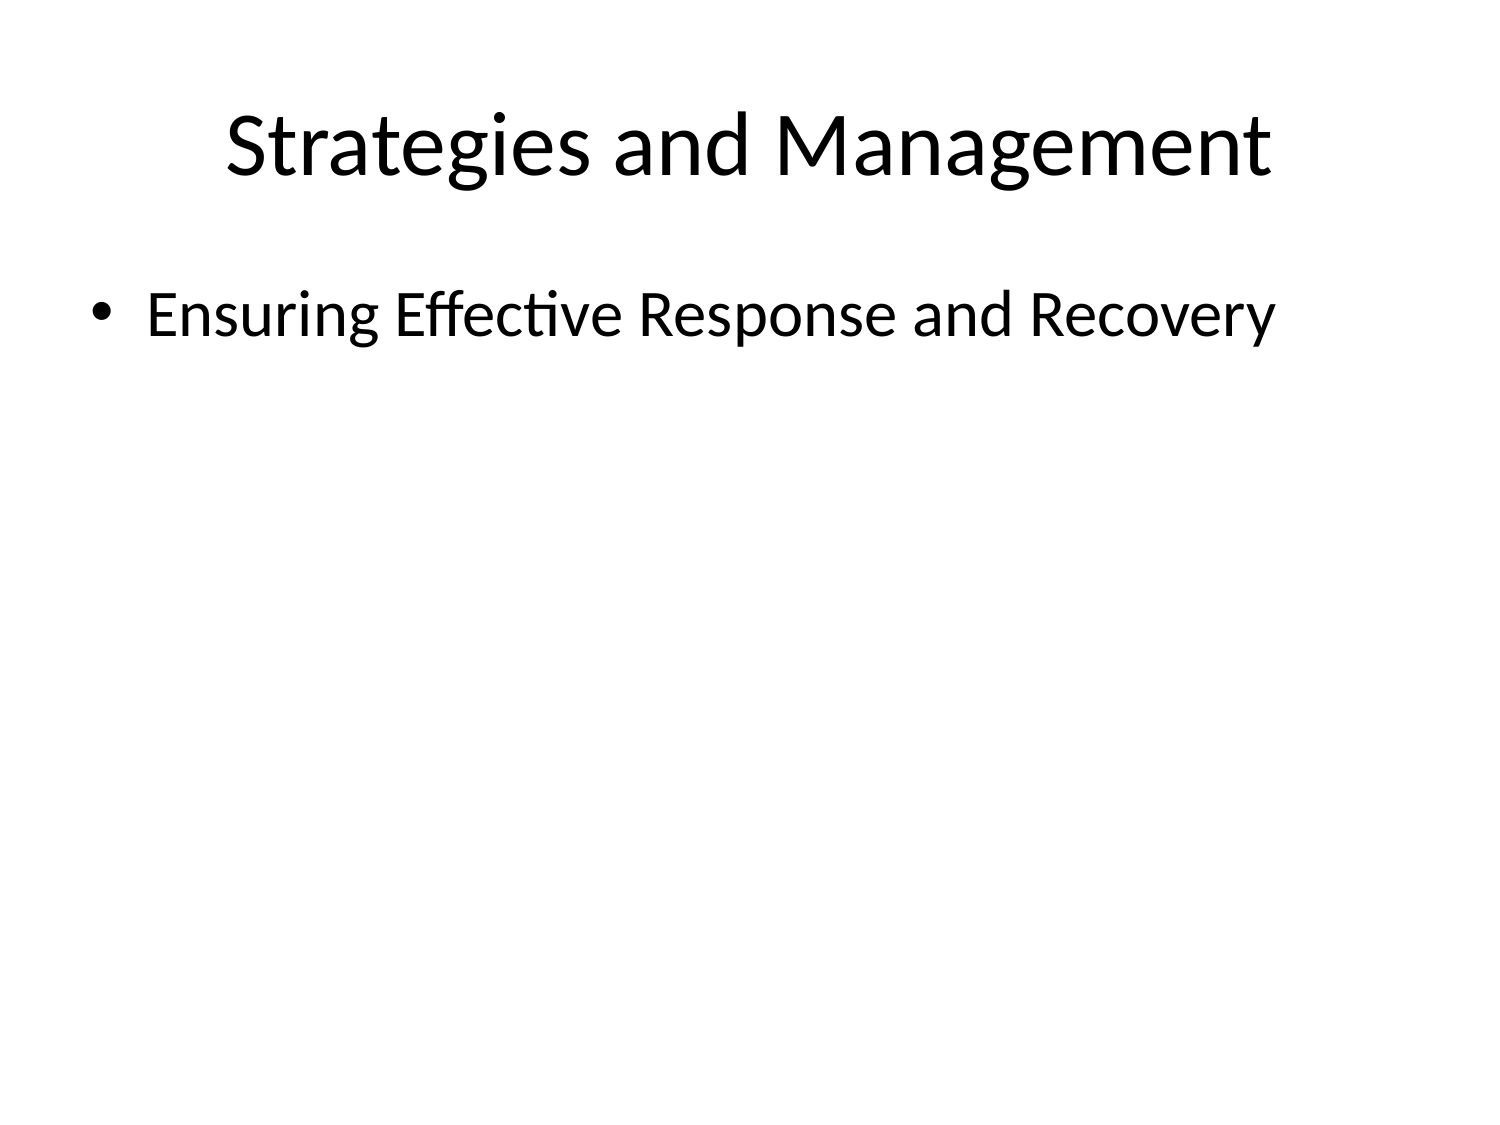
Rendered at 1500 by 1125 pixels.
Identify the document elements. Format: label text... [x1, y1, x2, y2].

list Ensuring Effective Response and Recovery [75, 262, 1425, 1005]
title Strategies and Management [75, 45, 1425, 233]
